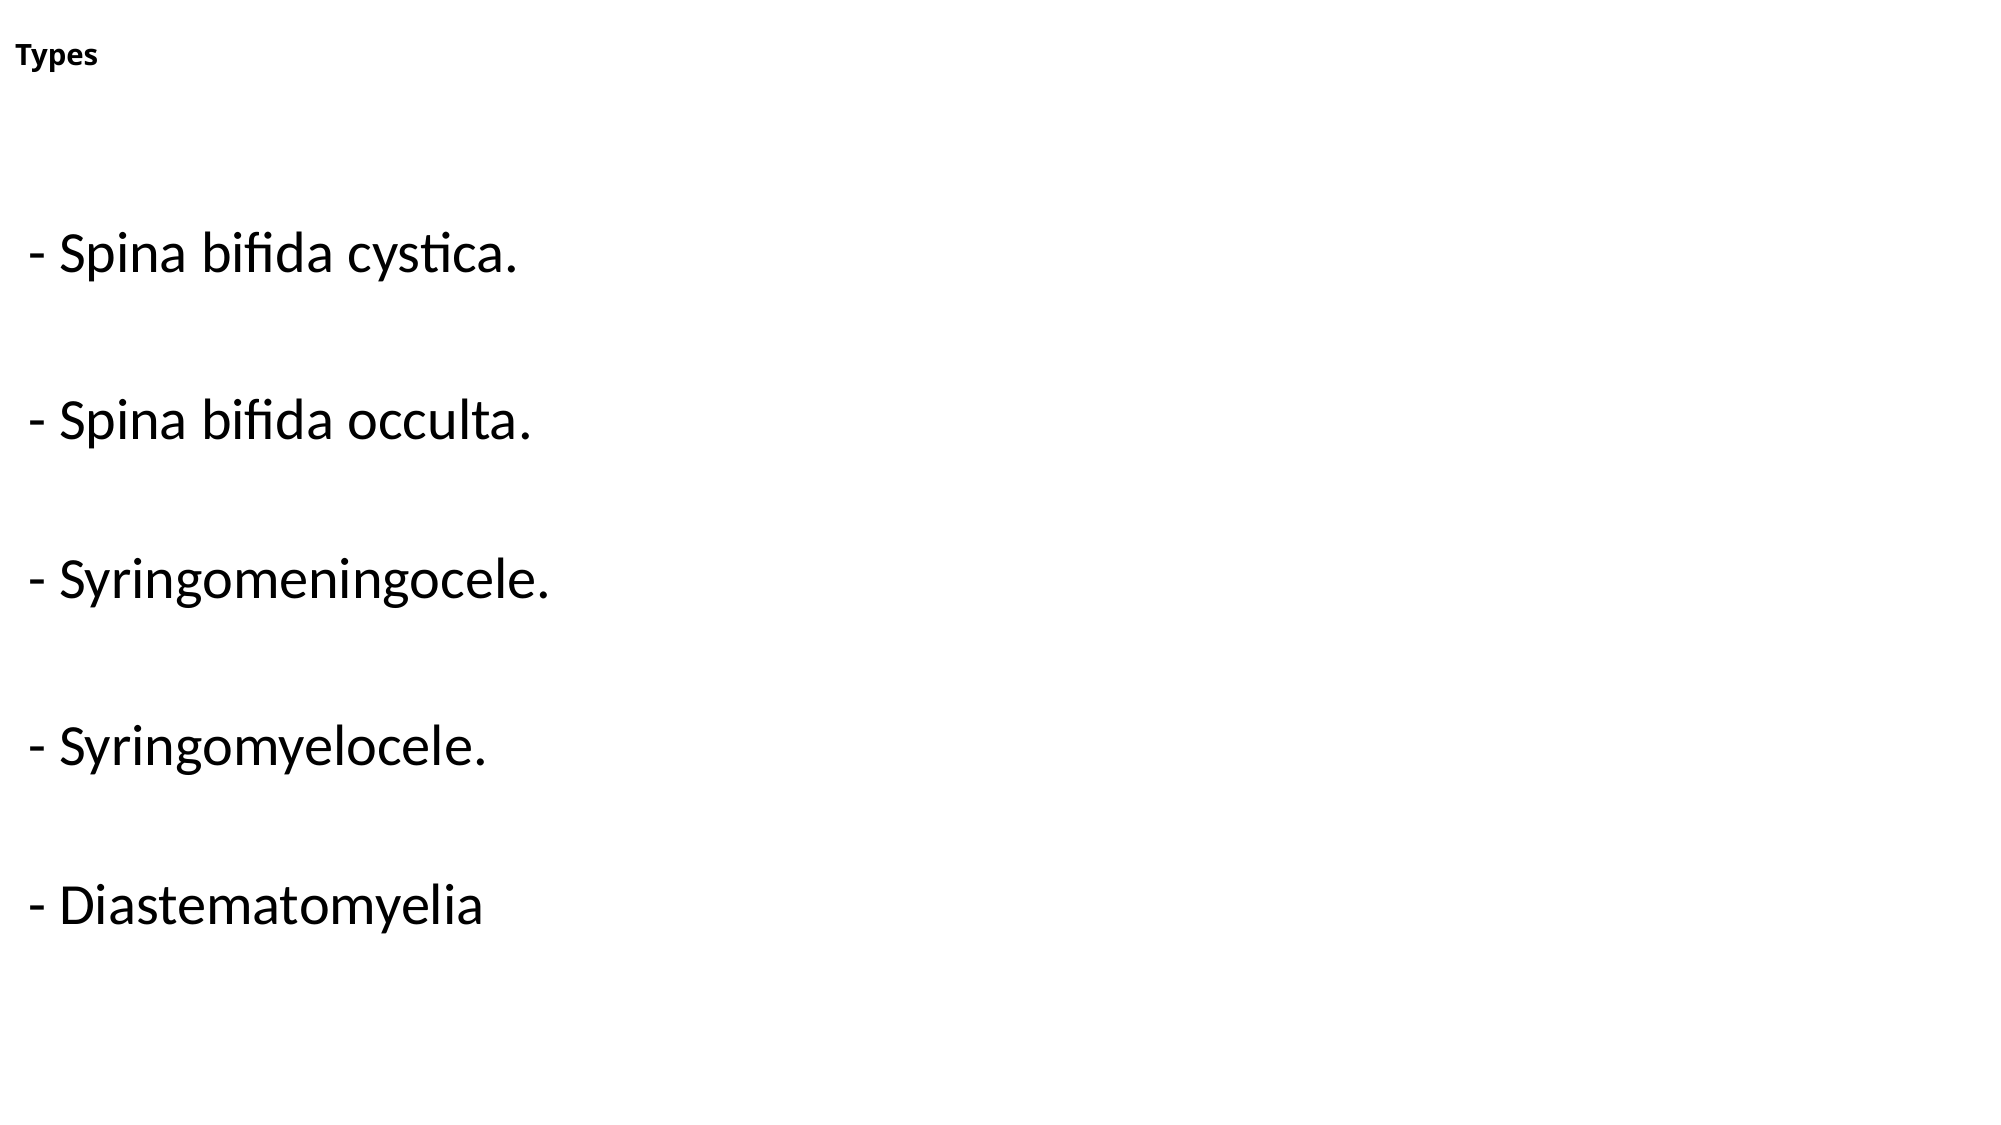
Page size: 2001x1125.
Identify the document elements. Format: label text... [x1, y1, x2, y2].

list - Spina bifida cystica. - Spina bifida occulta. - Syringomeningocele. - Syringomyelocele. - Diastematomyelia [0, 130, 2000, 1125]
title Types [0, 0, 1863, 117]
